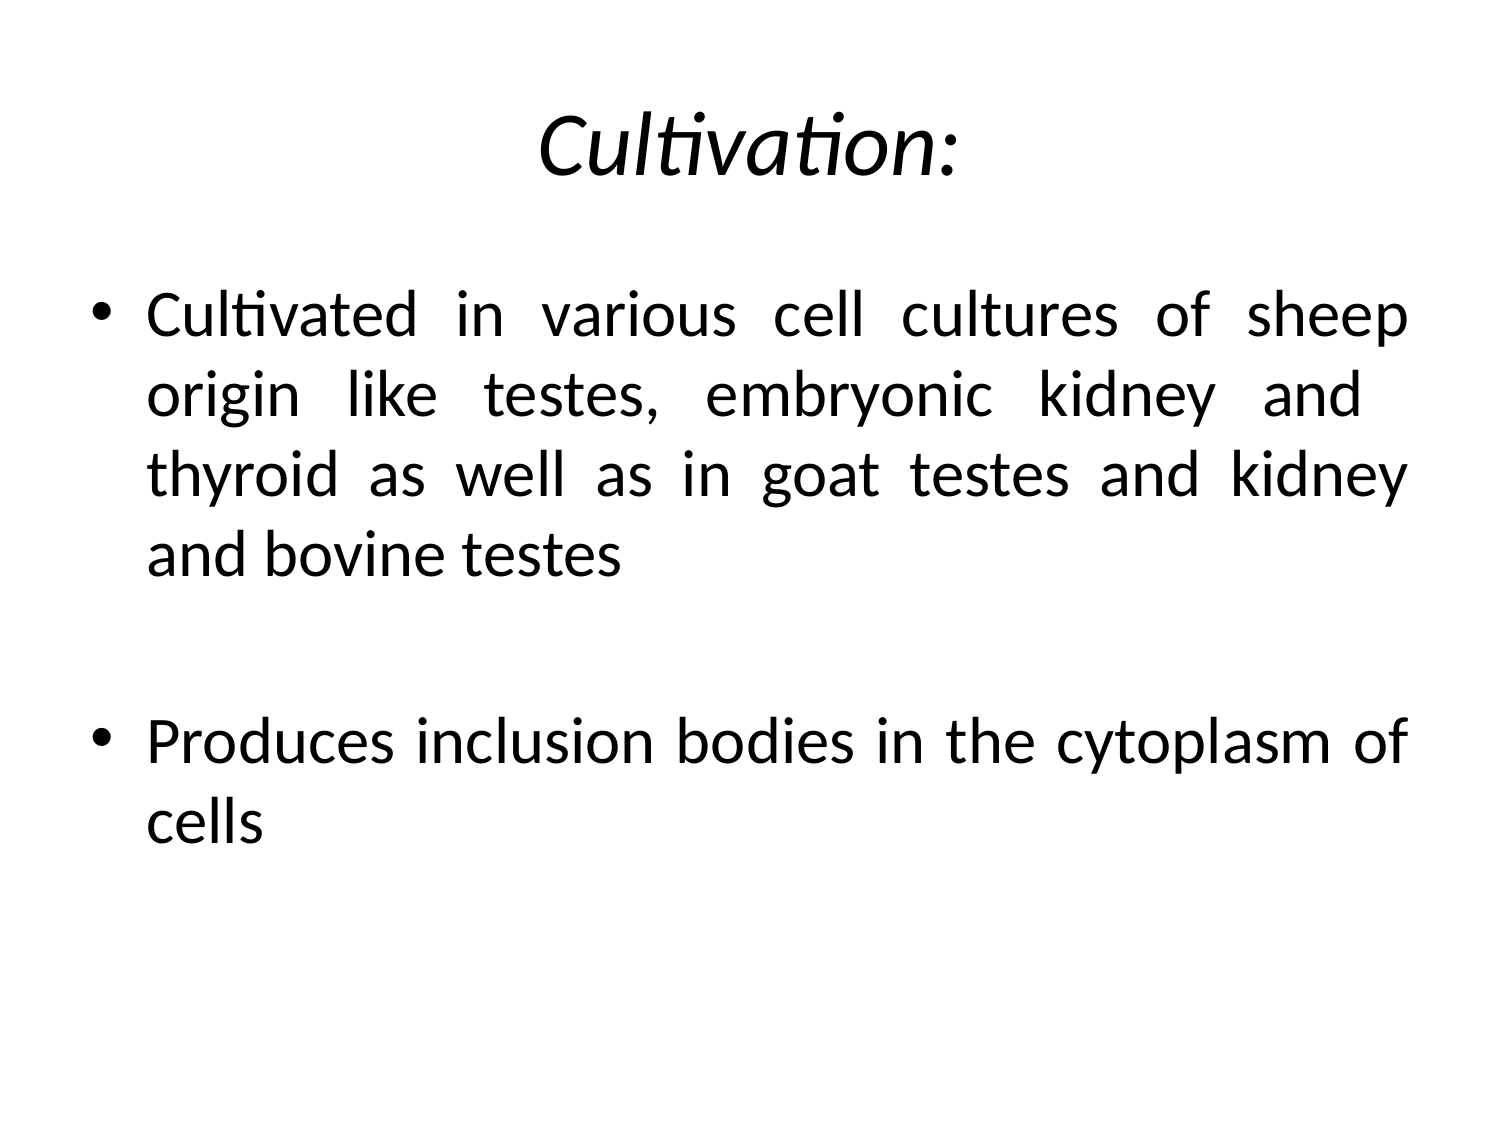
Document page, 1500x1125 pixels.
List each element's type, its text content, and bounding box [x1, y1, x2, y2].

list Cultivated in various cell cultures of sheep origin like testes, embryonic kidney and thyroid as well as in goat testes and kidney and bovine testes Produces inclusion bodies in the cytoplasm of cells [75, 262, 1425, 1005]
title Cultivation: [75, 45, 1425, 233]
